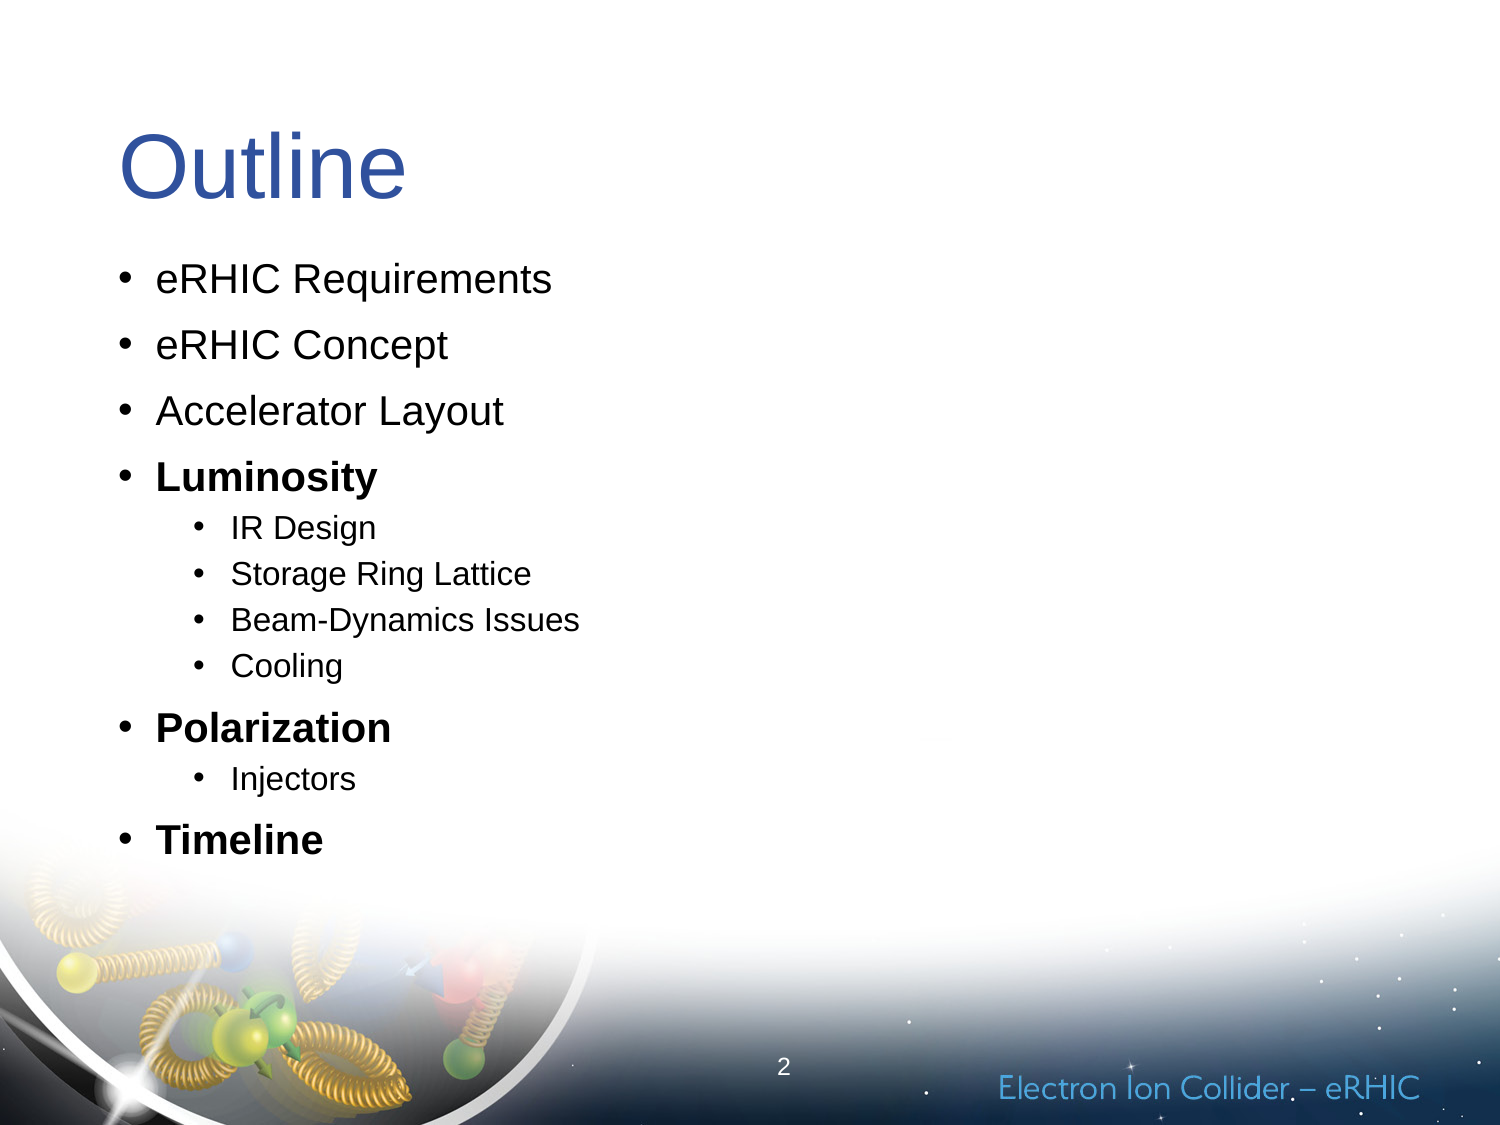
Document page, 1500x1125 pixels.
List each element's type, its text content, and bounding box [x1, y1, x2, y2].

slide_number 2 [615, 1035, 953, 1096]
list eRHIC Requirements eRHIC Concept Accelerator Layout Luminosity IR Design Storage Ring Lattice Beam-Dynamics Issues Cooling Polarization Injectors Timeline [103, 249, 1397, 1014]
title Outline [103, 59, 1397, 249]
picture [0, 0, 1500, 1125]
